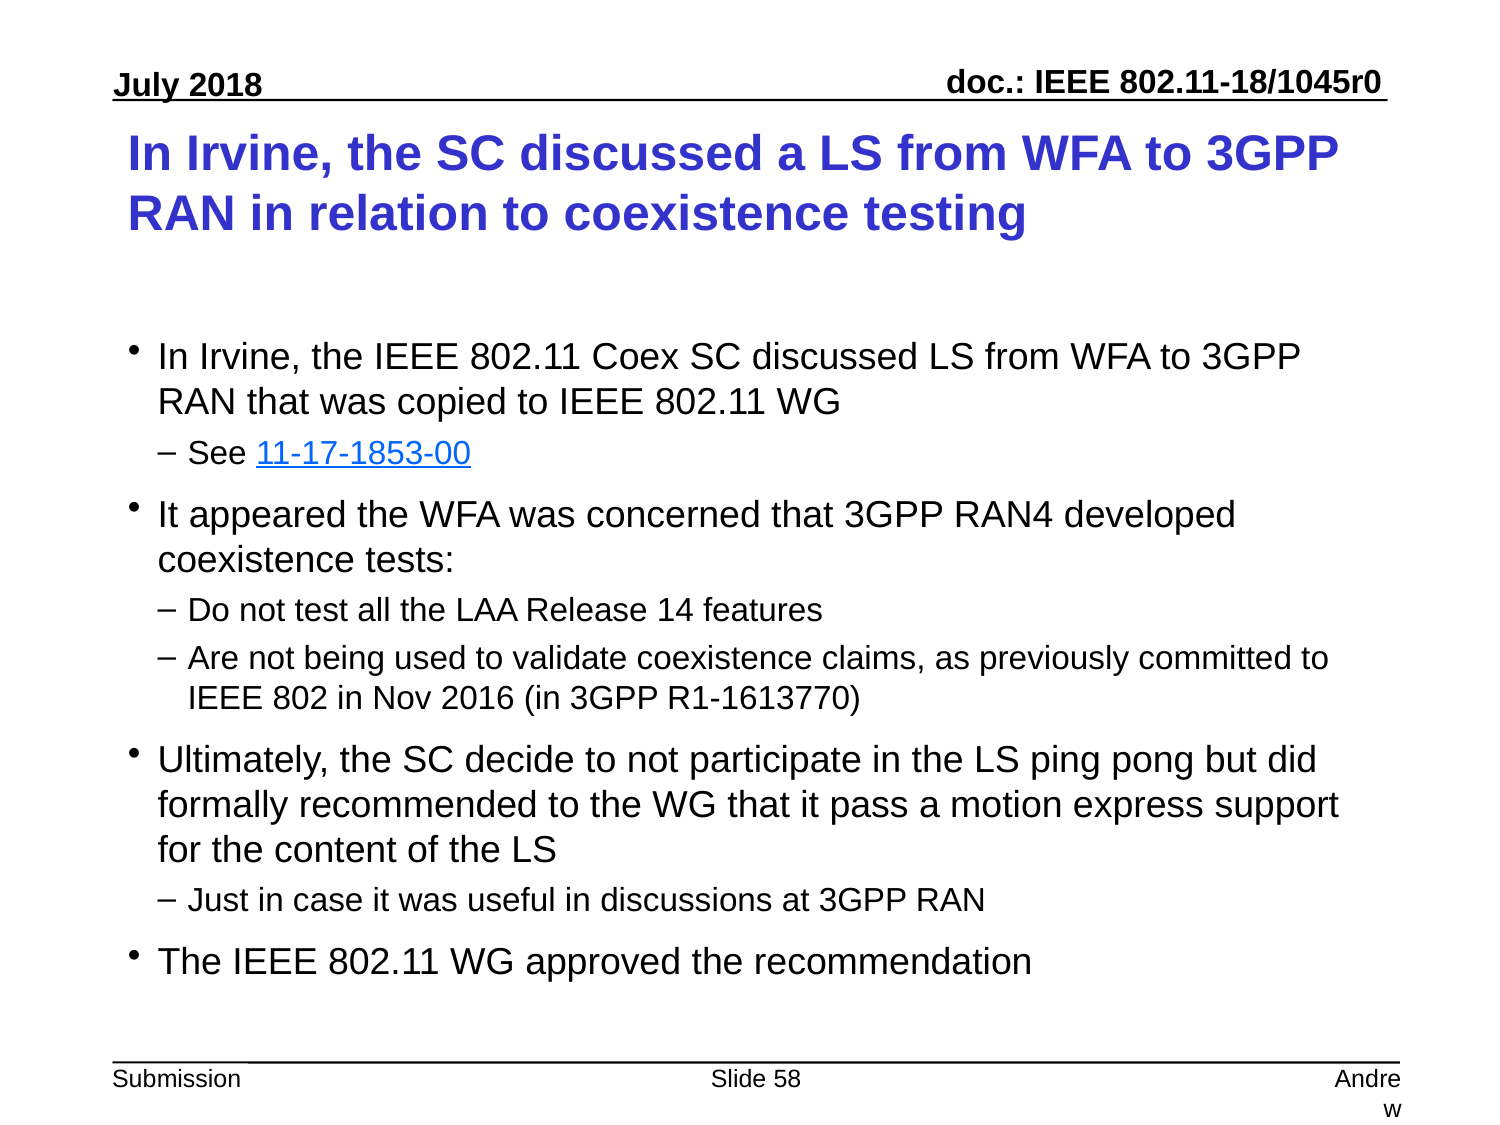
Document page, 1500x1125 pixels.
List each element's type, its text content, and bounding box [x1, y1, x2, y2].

footer Andrew Myles, Cisco [1320, 1061, 1402, 1093]
slide_number Slide 58 [709, 1061, 803, 1093]
title In Irvine, the SC discussed a LS from WFA to 3GPP RAN in relation to coexistence testing [112, 112, 1388, 288]
list In Irvine, the IEEE 802.11 Coex SC discussed LS from WFA to 3GPP RAN that was copied to IEEE 802.11 WG See 11-17-1853-00 It appeared the WFA was concerned that 3GPP RAN4 developed coexistence tests: Do not test all the LAA Release 14 features Are not being used to validate coexistence claims, as previously committed to IEEE 802 in Nov 2016 (in 3GPP R1‐1613770) Ultimately, the SC decide to not participate in the LS ping pong but did formally recommended to the WG that it pass a motion express support for the content of the LS Just in case it was useful in discussions at 3GPP RAN The IEEE 802.11 WG approved the recommendation [112, 324, 1388, 1000]
